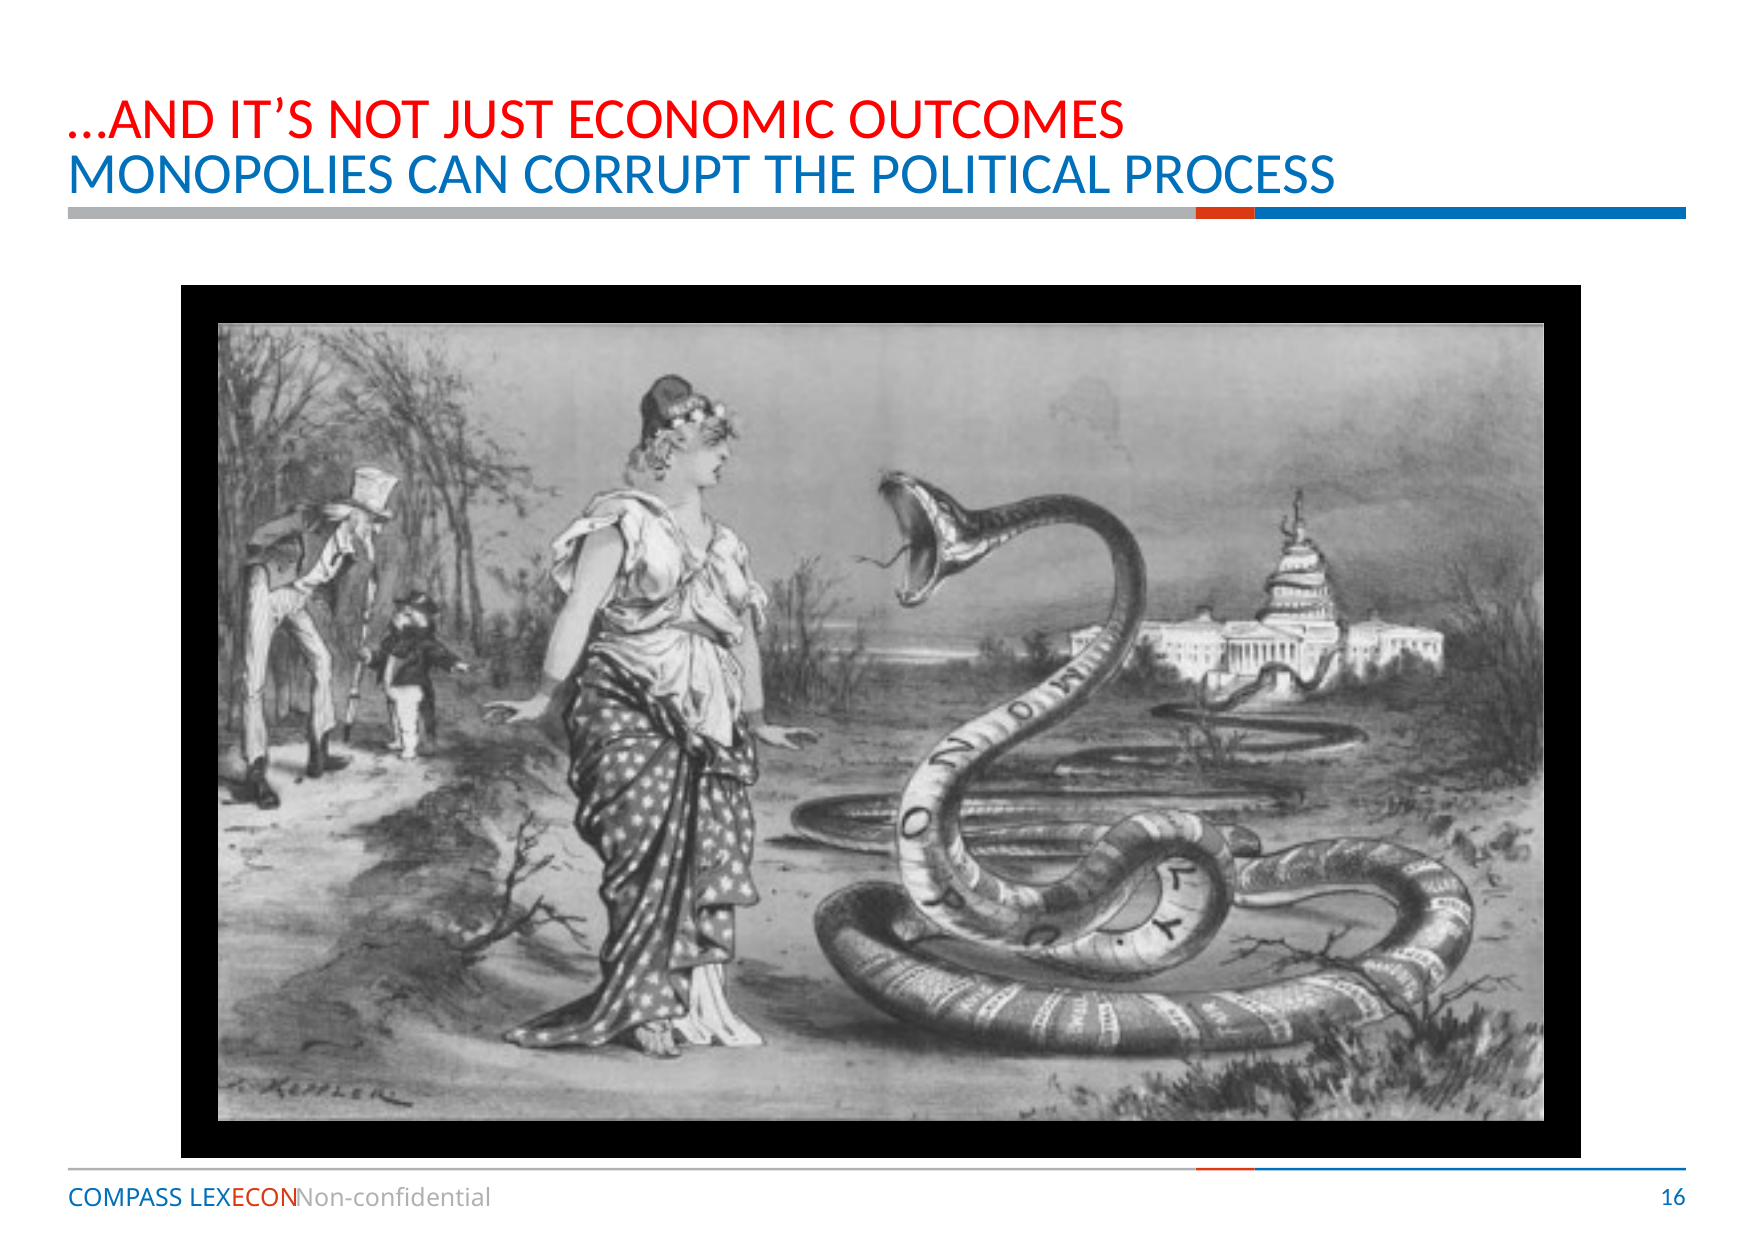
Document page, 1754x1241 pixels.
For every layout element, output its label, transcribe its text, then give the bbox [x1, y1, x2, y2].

title …and it’s not just economic outcomes Monopolies can corrupt the political process [67, 93, 1686, 165]
picture [217, 322, 1544, 1121]
